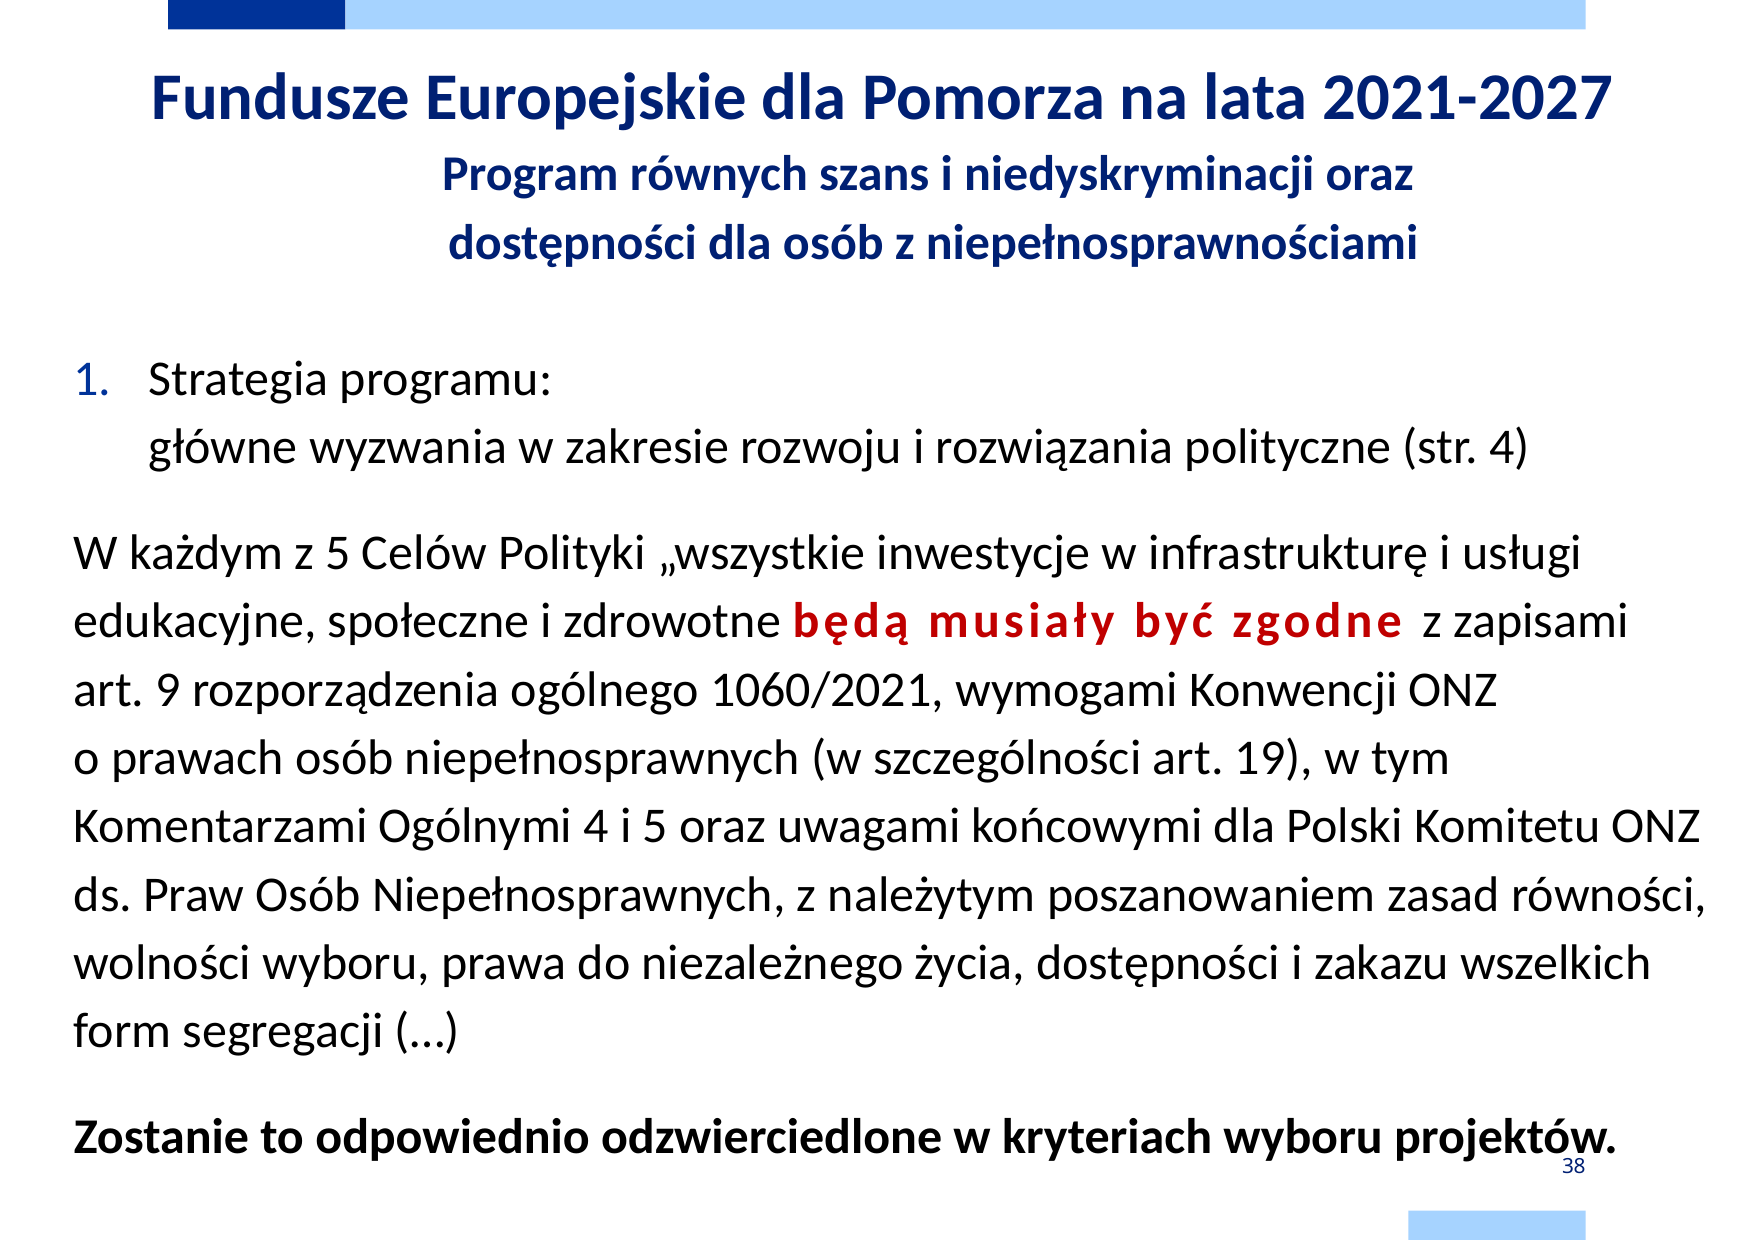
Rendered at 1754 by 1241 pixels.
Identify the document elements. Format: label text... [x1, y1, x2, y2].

title Fundusze Europejskie dla Pomorza na lata 2021-2027 Program równych szans i niedyskryminacji oraz dostępności dla osób z niepełnosprawnościami [109, 41, 1657, 336]
slide_number 38 [1408, 1151, 1586, 1182]
list Strategia programu: główne wyzwania w zakresie rozwoju i rozwiązania polityczne (str. 4) W każdym z 5 Celów Polityki „wszystkie inwestycje w infrastrukturę i usługi edukacyjne, społeczne i zdrowotne będą musiały być zgodne z zapisami art. 9 rozporządzenia ogólnego 1060/2021, wymogami Konwencji ONZ o prawach osób niepełnosprawnych (w szczególności art. 19), w tym Komentarzami Ogólnymi 4 i 5 oraz uwagami końcowymi dla Polski Komitetu ONZ ds. Praw Osób Niepełnosprawnych, z należytym poszanowaniem zasad równości, wolności wyboru, prawa do niezależnego życia, dostępności i zakazu wszelkich form segregacji (…) Zostanie to odpowiednio odzwierciedlone w kryteriach wyboru projektów. [73, 336, 1716, 1182]
